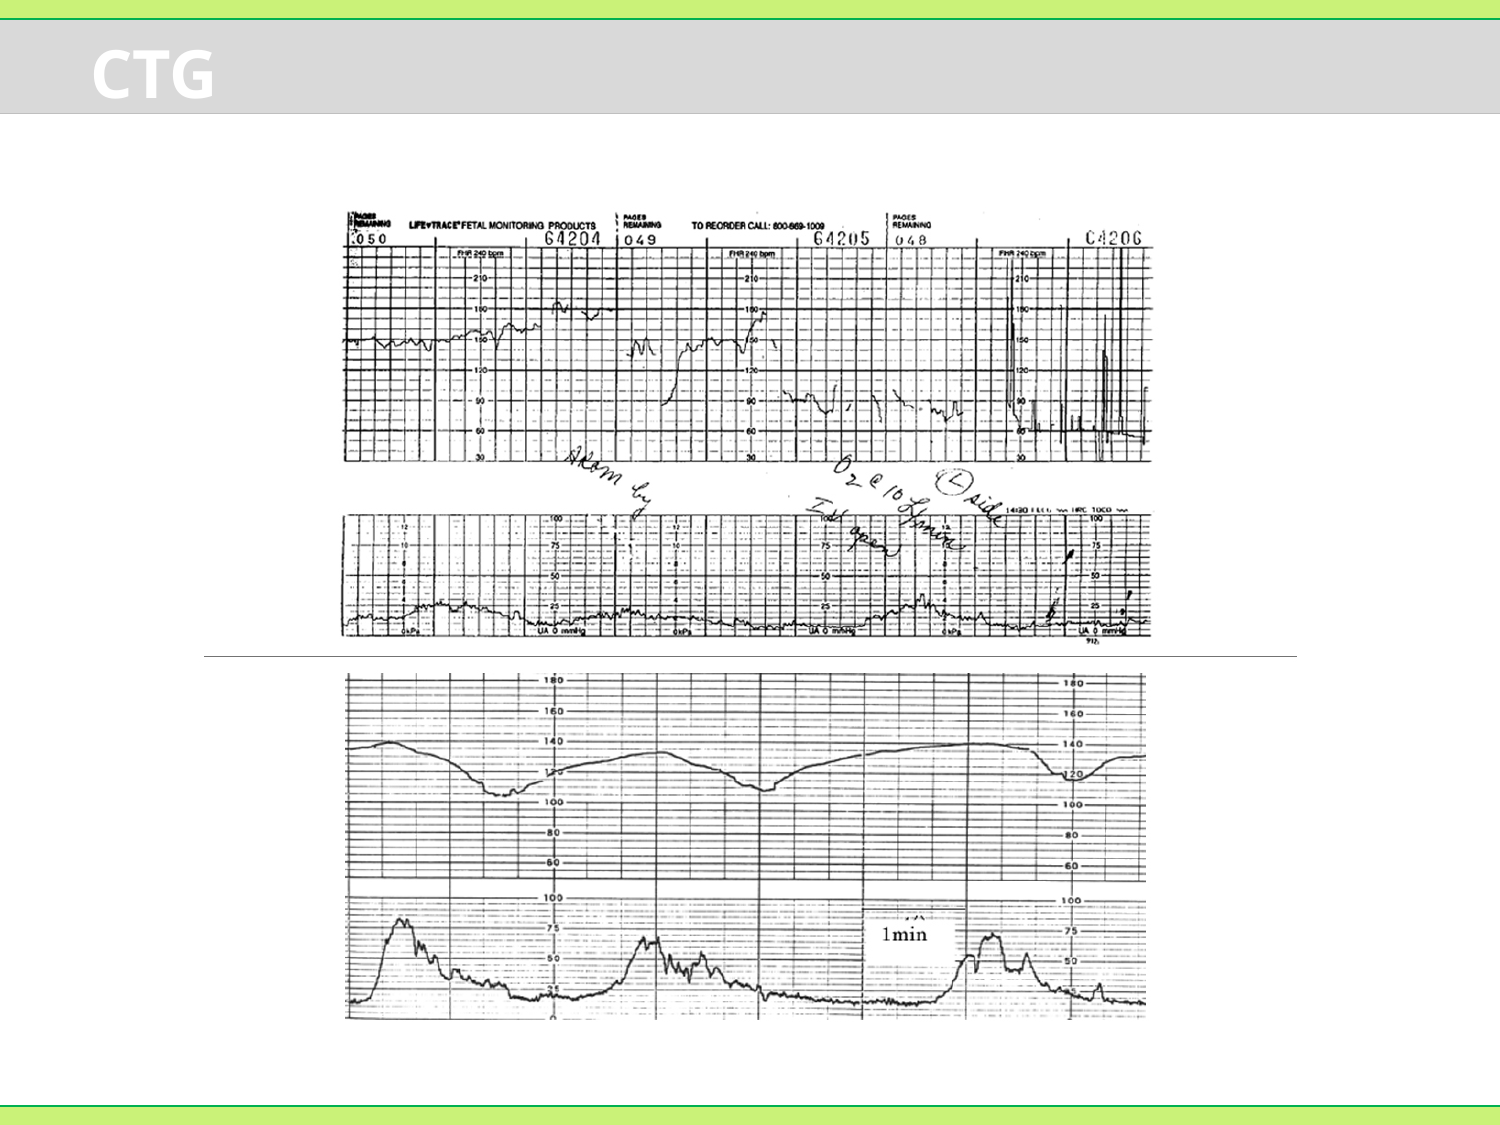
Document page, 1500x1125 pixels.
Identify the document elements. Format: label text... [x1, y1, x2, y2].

title CTG [75, 30, 1425, 114]
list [110, 207, 1390, 1036]
